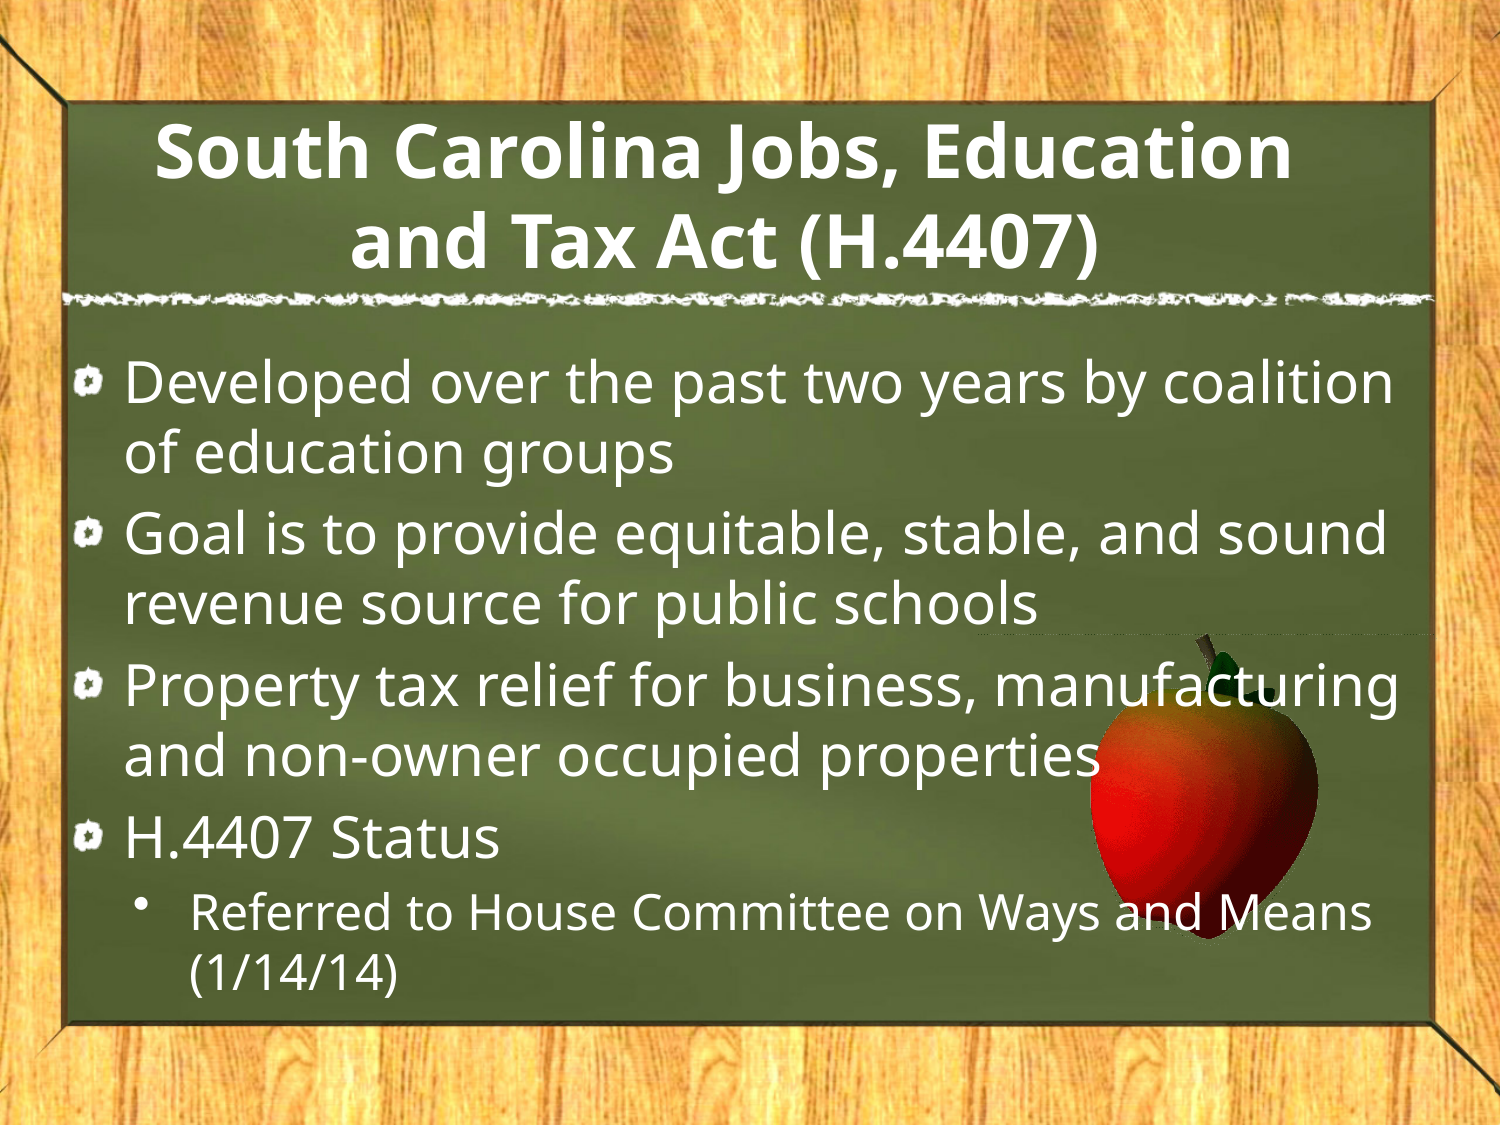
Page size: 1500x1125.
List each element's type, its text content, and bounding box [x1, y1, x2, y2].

list Developed over the past two years by coalition of education groups Goal is to provide equitable, stable, and sound revenue source for public schools Property tax relief for business, manufacturing and non-owner occupied properties H.4407 Status Referred to House Committee on Ways and Means (1/14/14) [52, 337, 1441, 1110]
picture [0, 0, 1500, 1125]
title South Carolina Jobs, Education and Tax Act (H.4407) [87, 99, 1363, 288]
